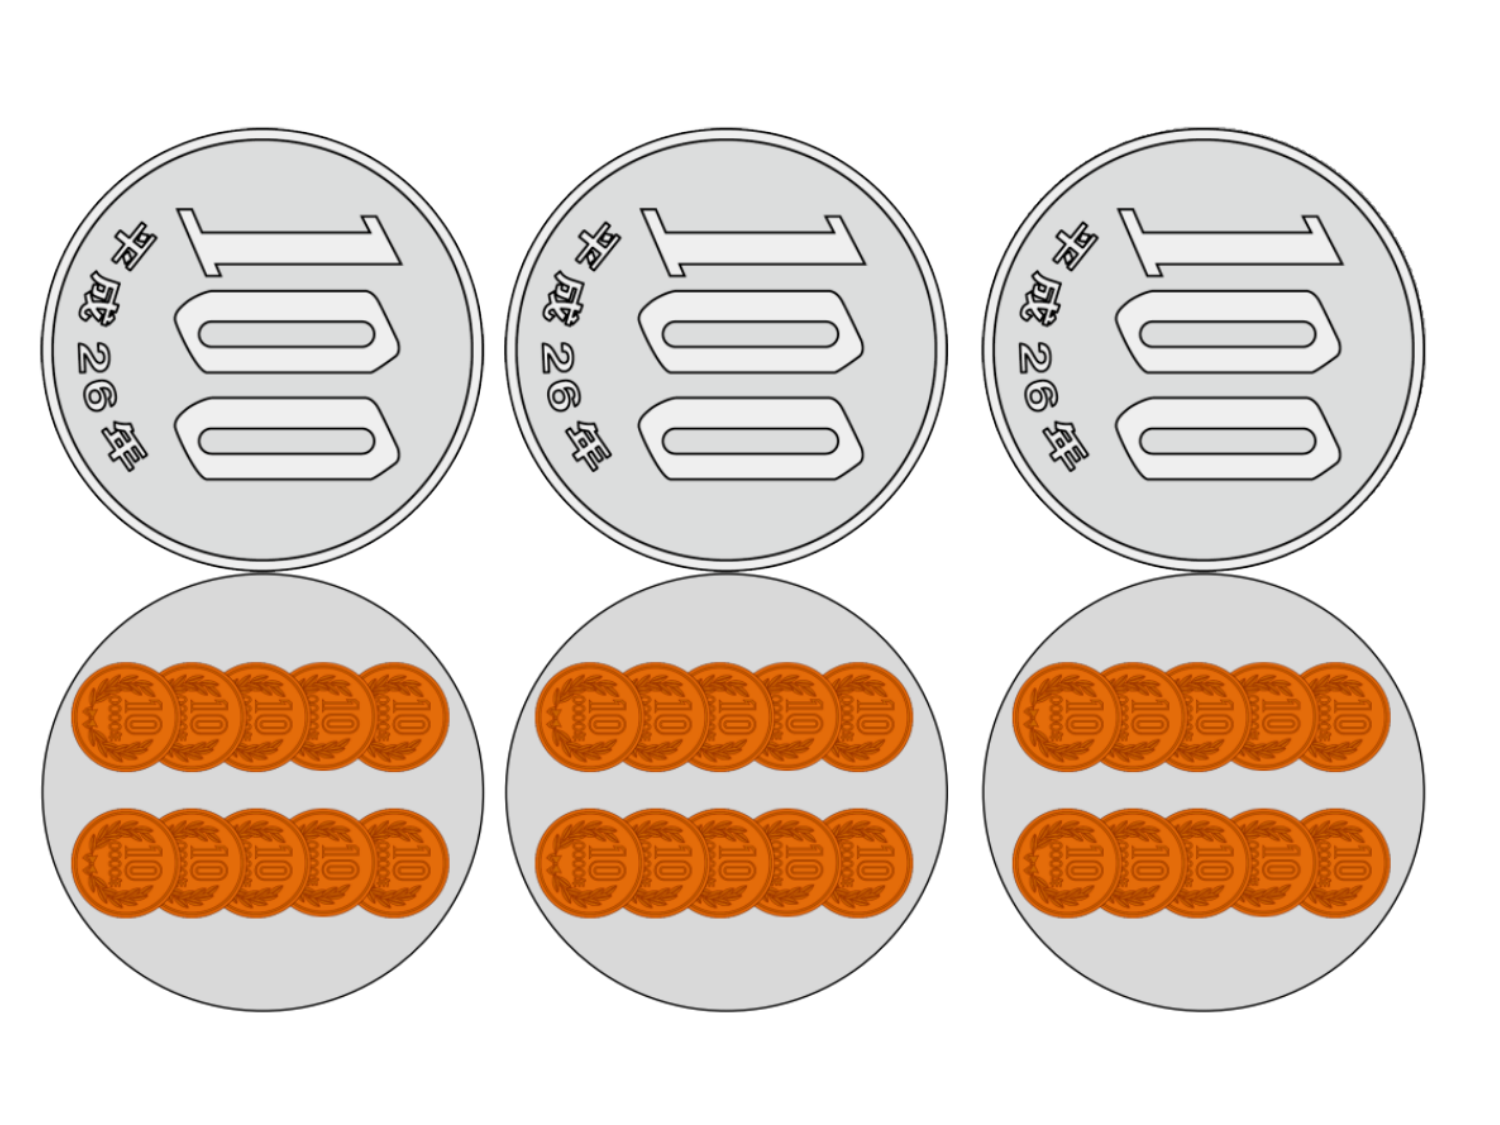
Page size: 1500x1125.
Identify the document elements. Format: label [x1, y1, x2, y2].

picture [220, 0, 1280, 1125]
